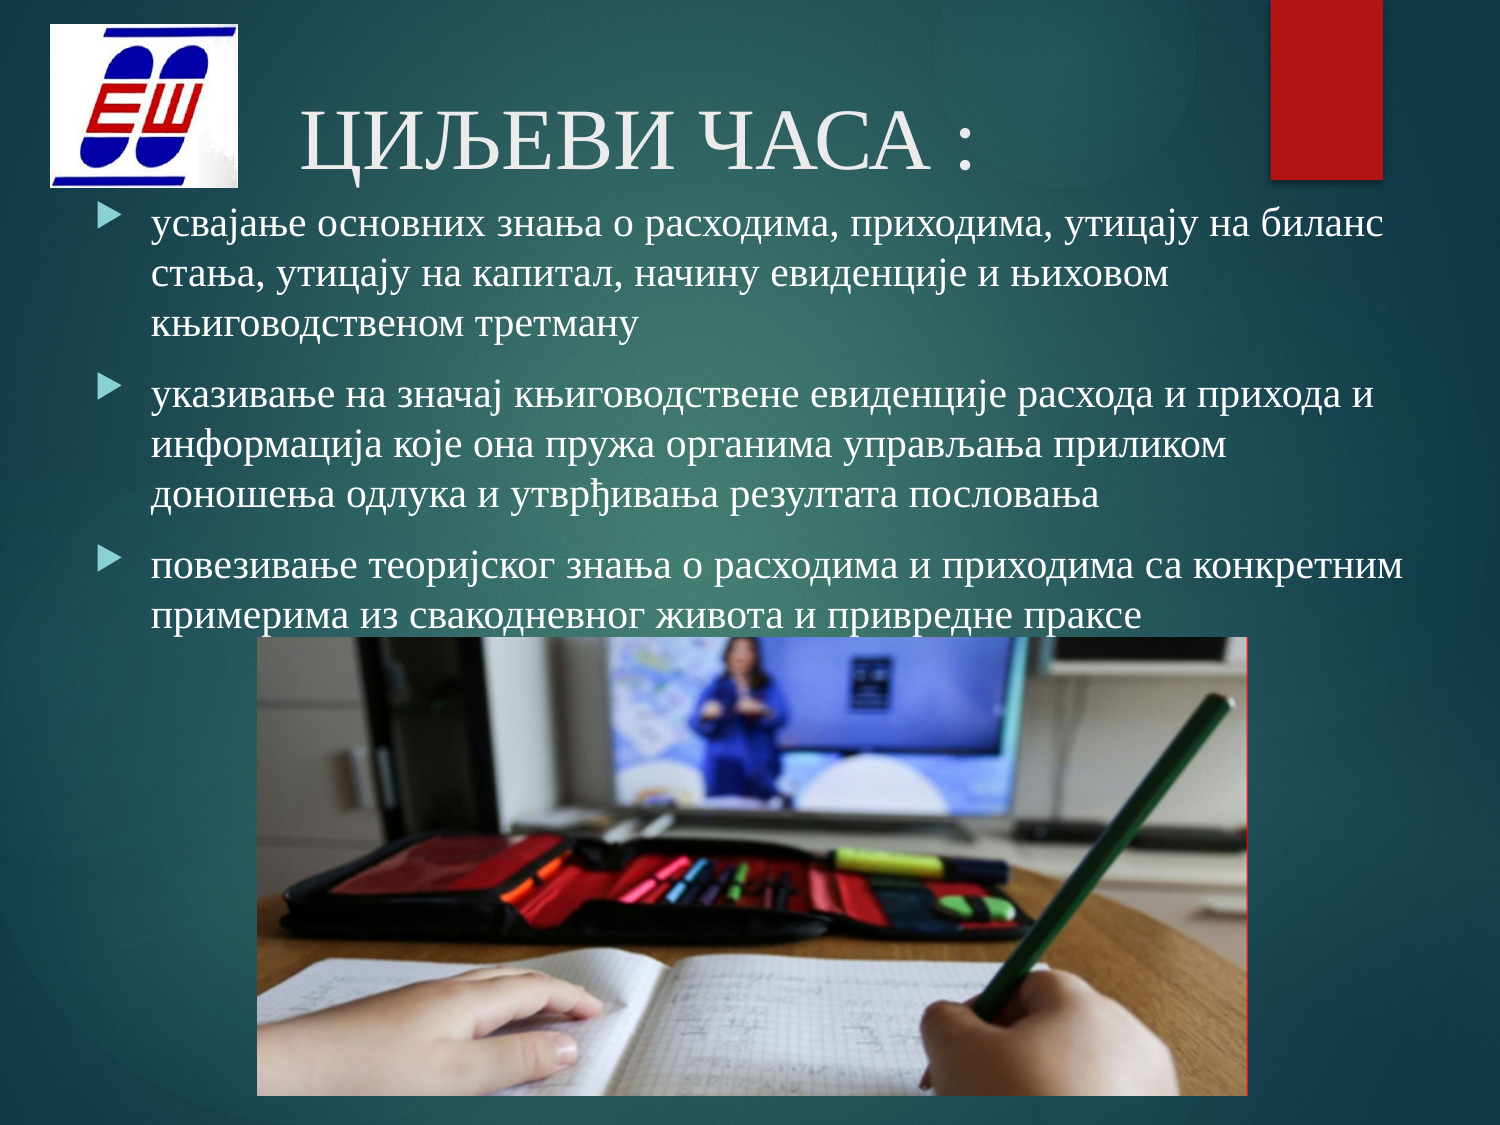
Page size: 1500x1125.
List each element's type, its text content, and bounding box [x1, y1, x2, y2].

picture [257, 637, 1248, 1097]
picture [49, 24, 238, 188]
title ЦИЉЕВИ ЧАСА : [245, 74, 1237, 187]
list усвајање основних знања о расходима, приходима, утицају на биланс стања, утицају на капитал, начину евиденције и њиховом књиговодственом третману указивање на значај књиговодствене евиденције расхода и прихода и информација које она пружа органима управљања приликом доношења одлука и утврђивања резултата пословања повезивање теоријског знања о расходима и приходима са конкретним примерима из свакодневног живота и привредне праксе [79, 187, 1425, 1025]
